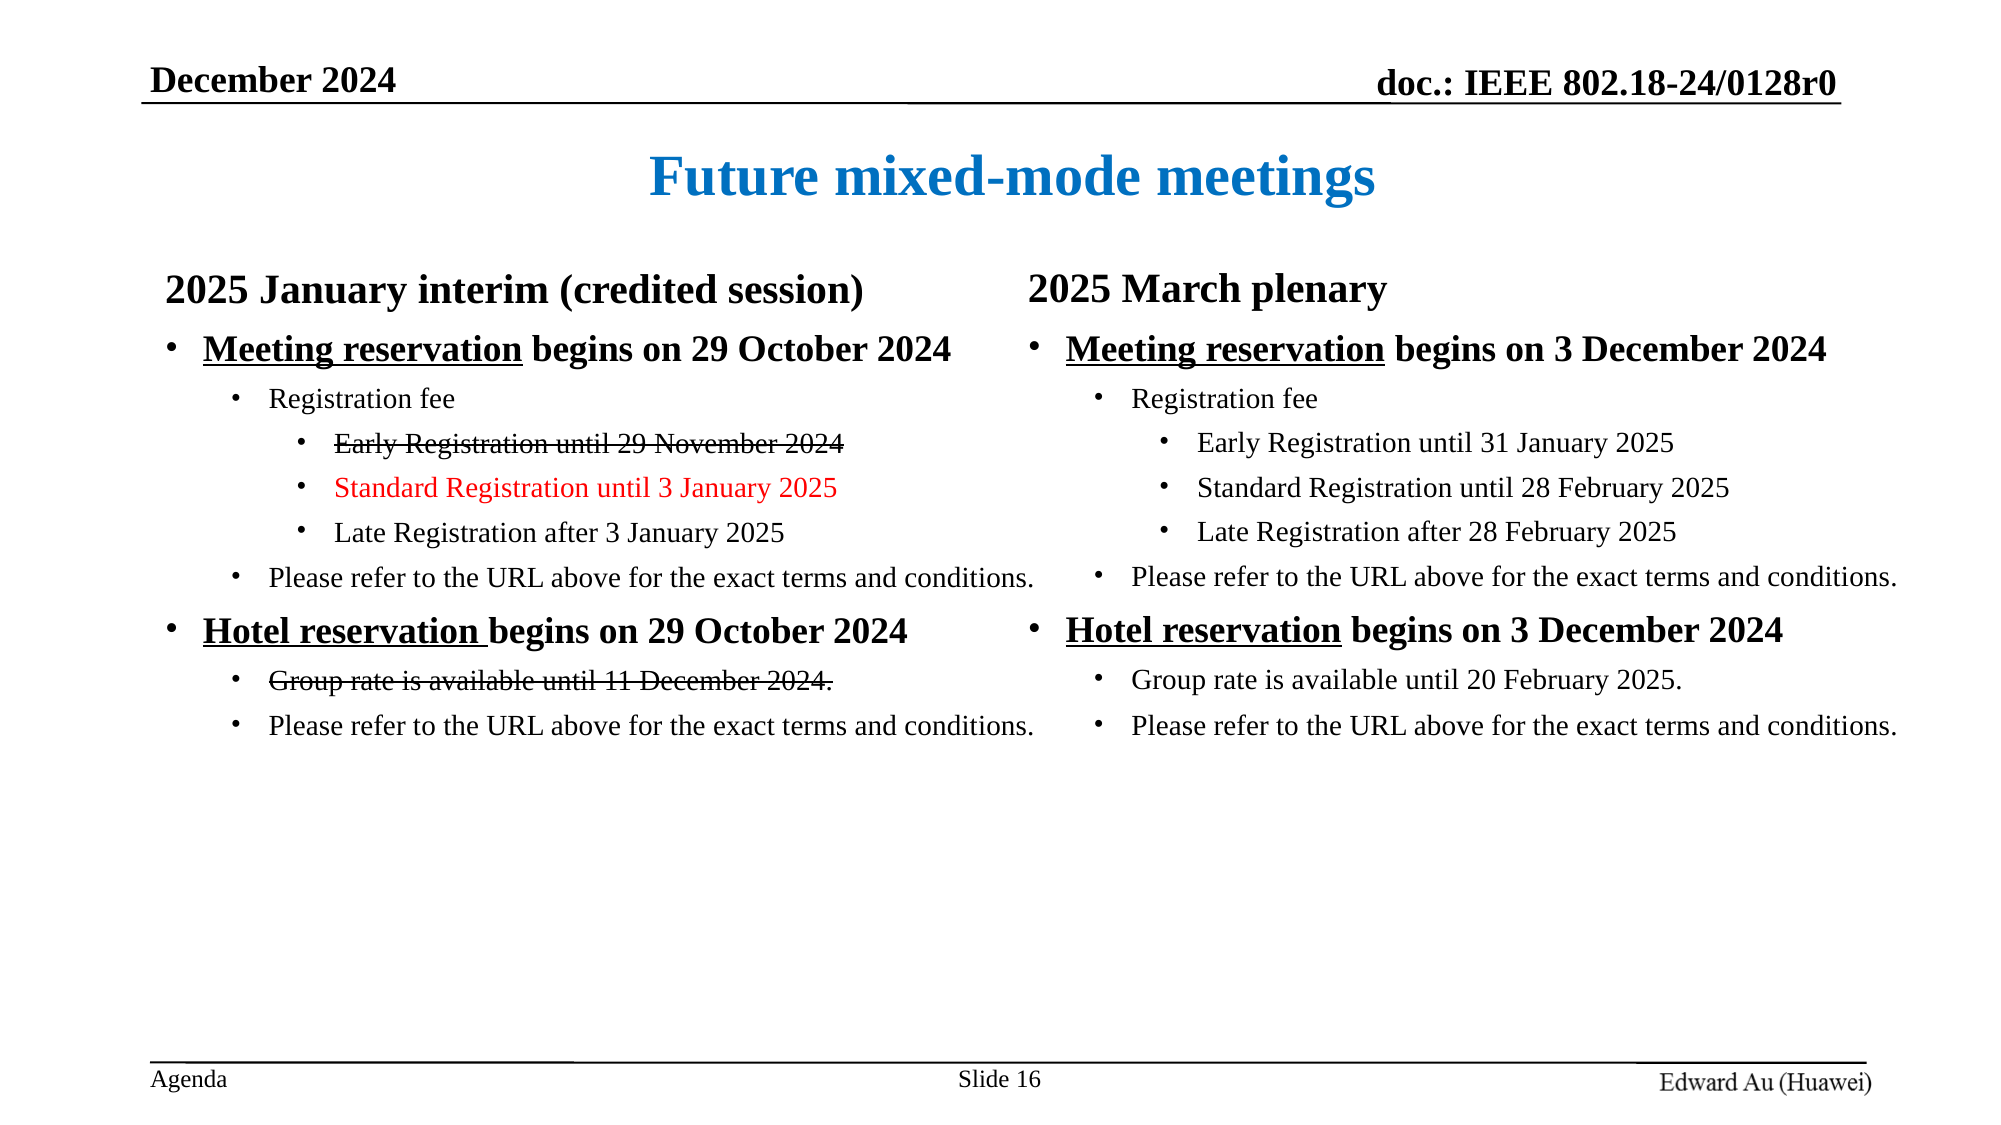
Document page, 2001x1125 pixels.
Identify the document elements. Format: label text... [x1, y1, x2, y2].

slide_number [149, 54, 651, 101]
picture [1174, 1058, 1887, 1113]
text_box 2025 January interim (credited session) Meeting reservation begins on 29 October 2024 Registration fee Early Registration until 29 November 2024 Standard Registration until 3 January 2025 Late Registration after 3 January 2025 Please refer to the URL above for the exact terms and conditions. Hotel reservation begins on 29 October 2024 Group rate is available until 11 December 2024. Please refer to the URL above for the exact terms and conditions. [150, 254, 1012, 1063]
text_box 2025 March plenary Meeting reservation begins on 3 December 2024 Registration fee Early Registration until 31 January 2025 Standard Registration until 28 February 2025 Late Registration after 28 February 2025 Please refer to the URL above for the exact terms and conditions. Hotel reservation begins on 3 December 2024 Group rate is available until 20 February 2025. Please refer to the URL above for the exact terms and conditions. [1012, 253, 1951, 1063]
title Future mixed-mode meetings [162, 99, 1864, 246]
slide_number Slide 16 [933, 1063, 1067, 1123]
